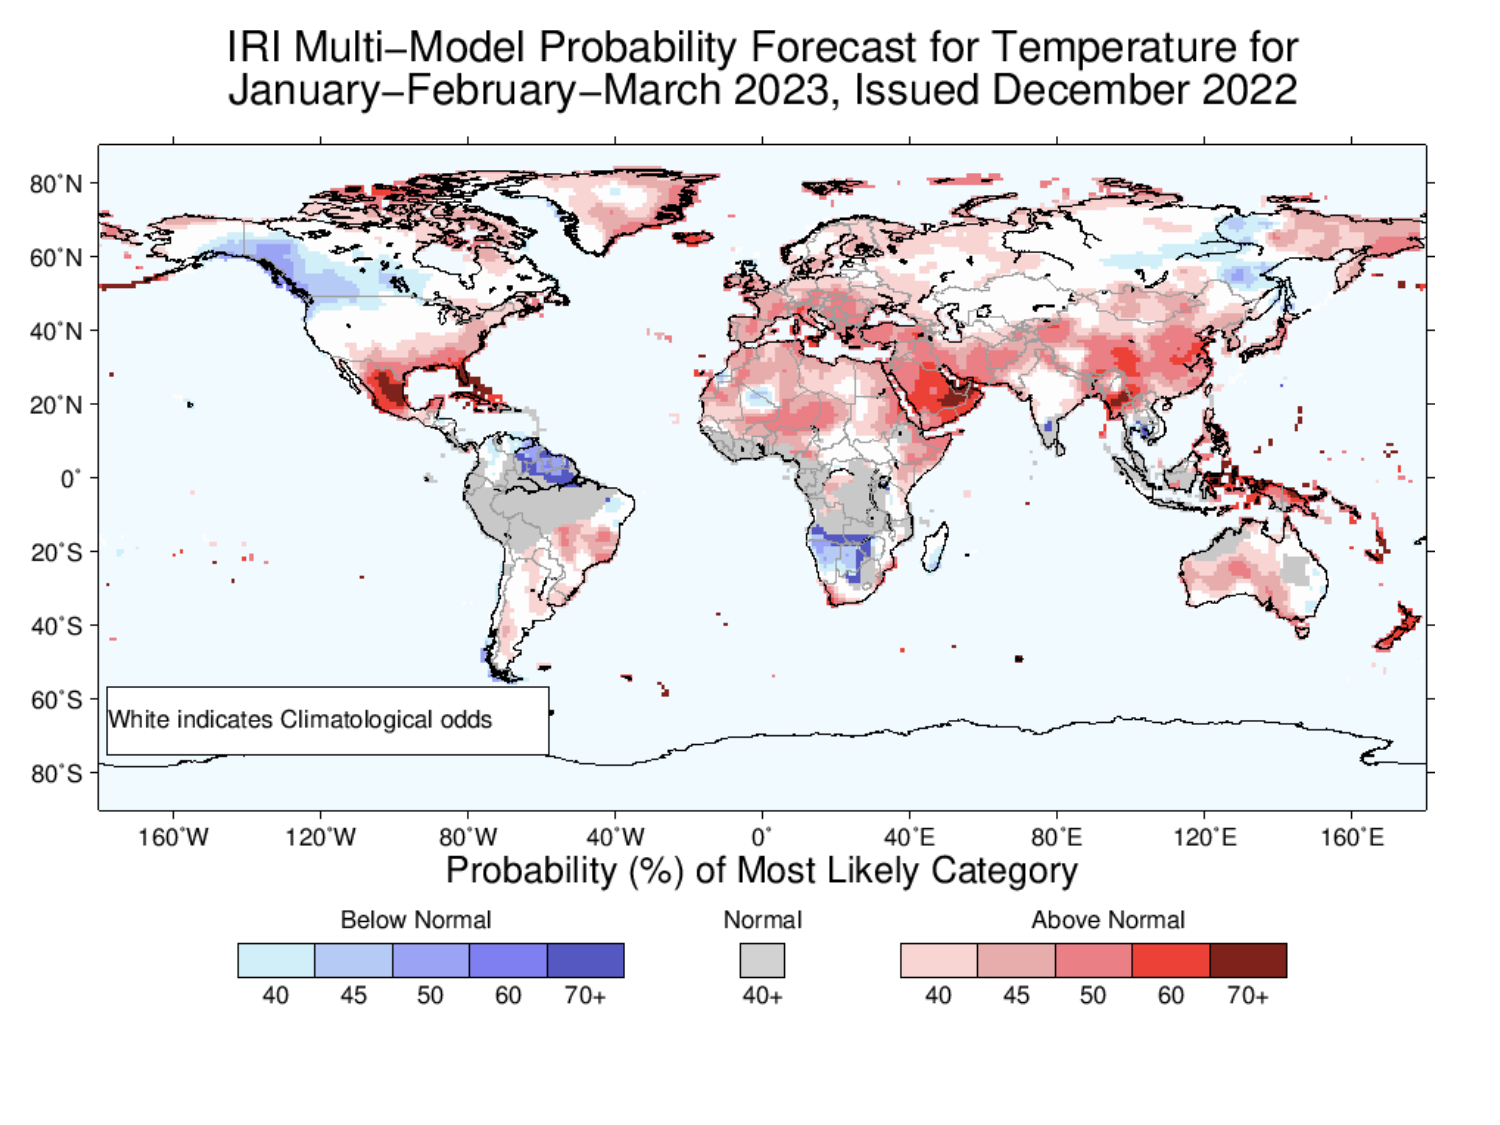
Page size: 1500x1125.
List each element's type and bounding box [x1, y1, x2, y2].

picture [29, 29, 1436, 1006]
